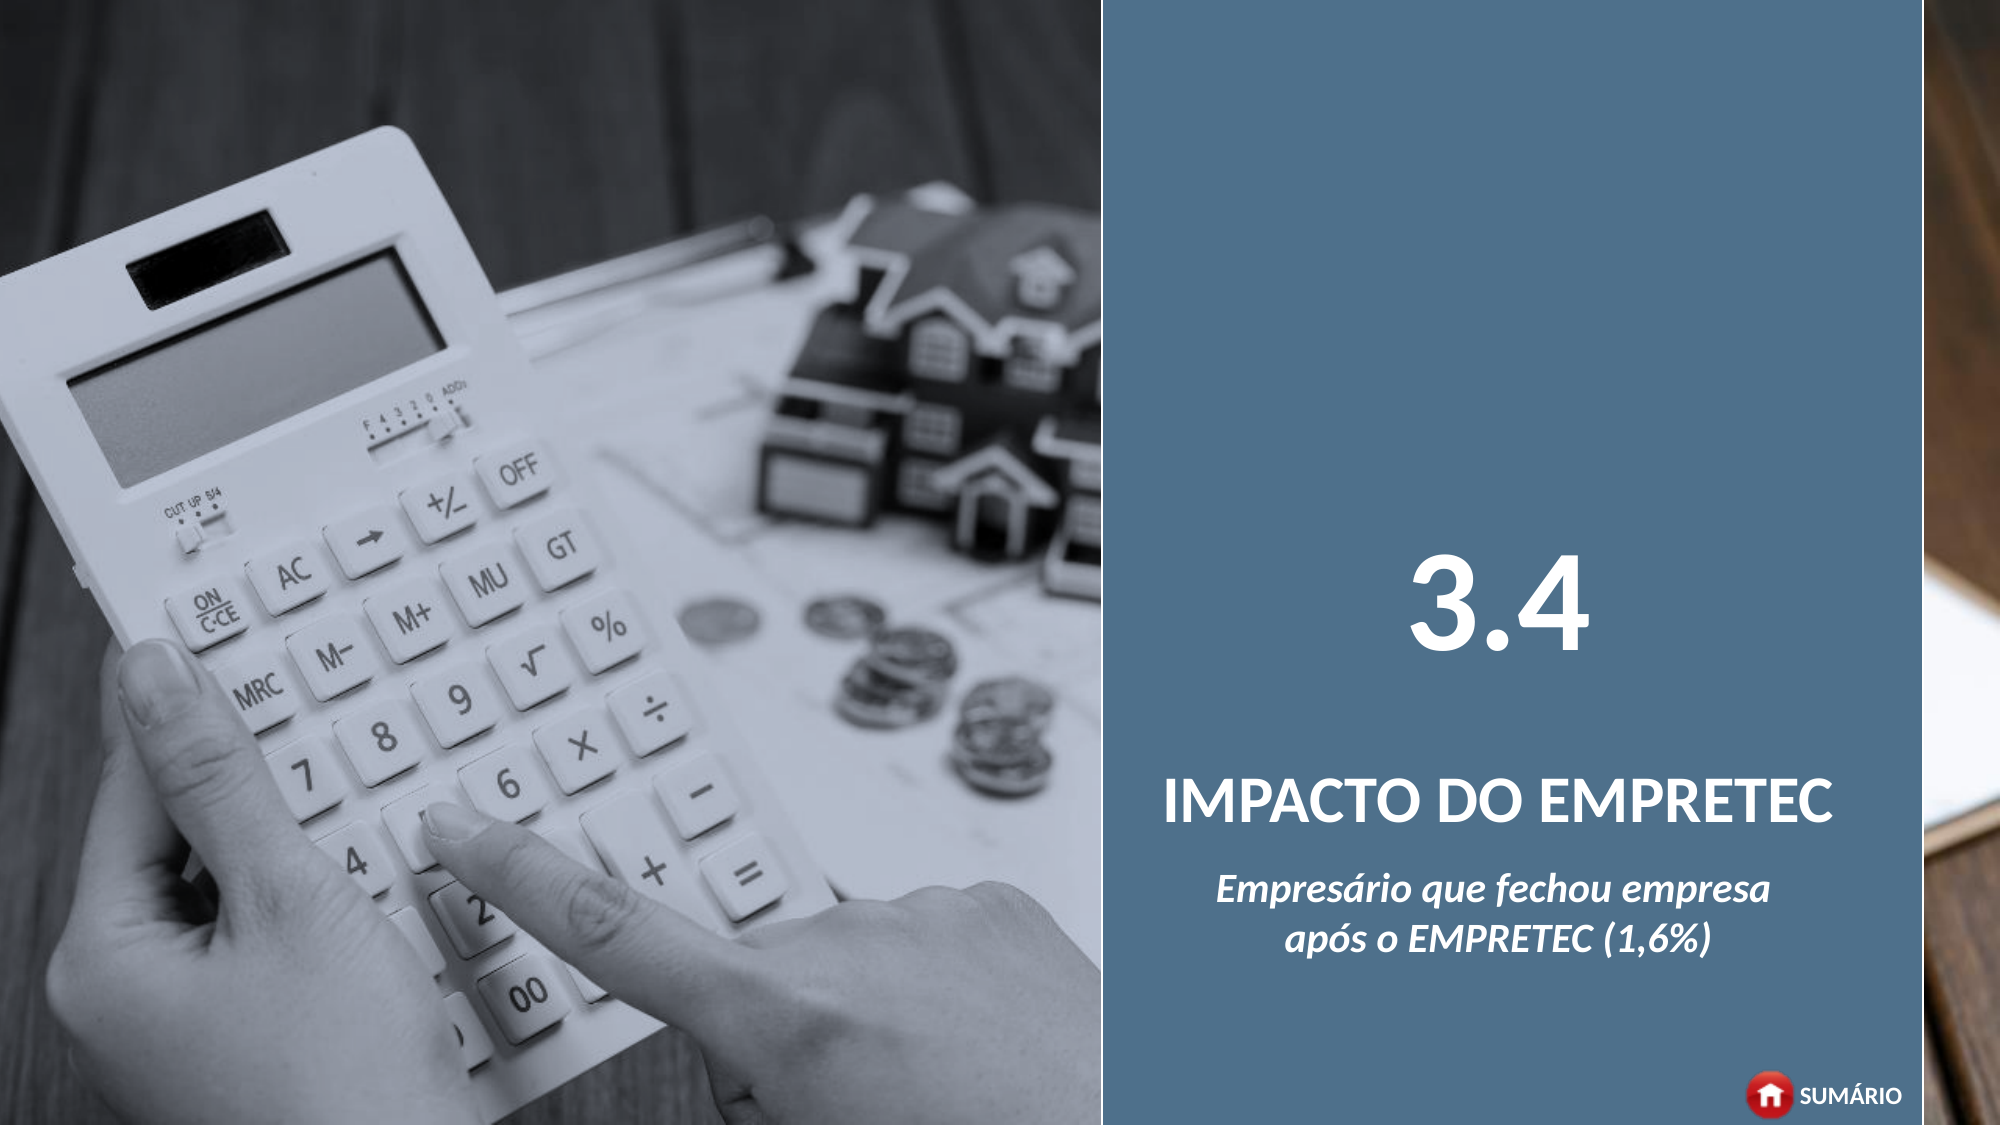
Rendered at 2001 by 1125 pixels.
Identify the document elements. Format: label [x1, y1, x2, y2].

text_box [0, 0, 2000, 1125]
picture [1743, 1067, 1803, 1123]
